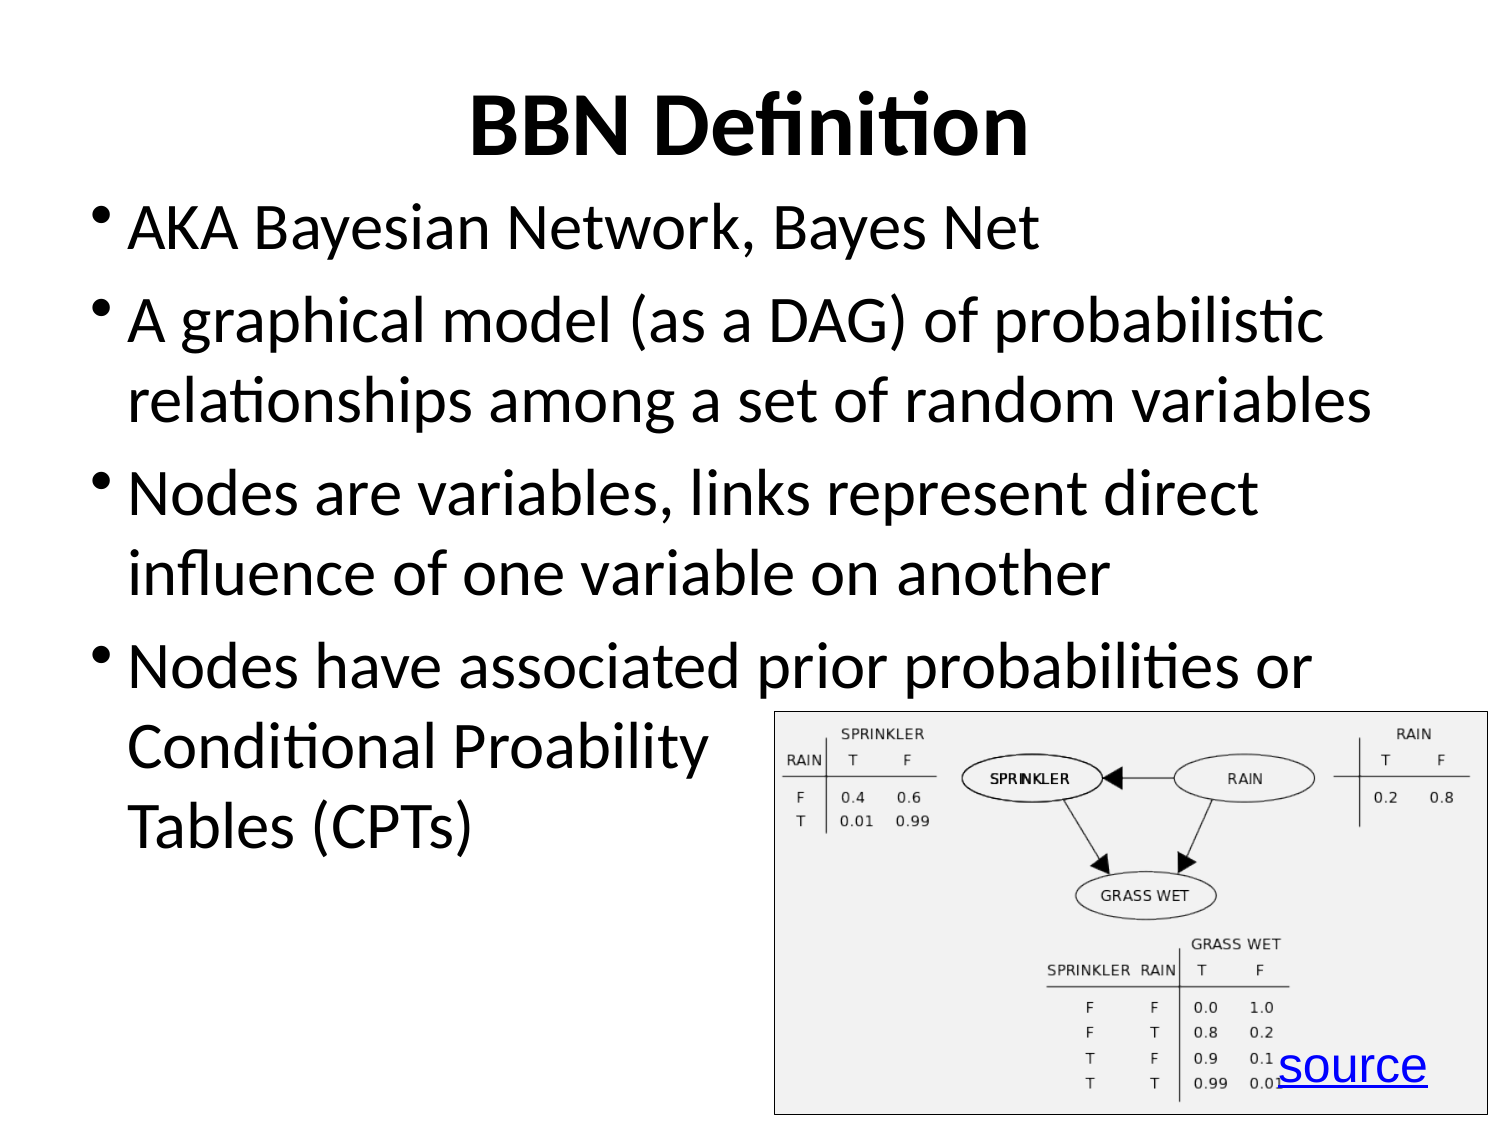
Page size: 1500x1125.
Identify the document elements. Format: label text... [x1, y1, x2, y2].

list AKA Bayesian Network, Bayes Net A graphical model (as a DAG) of probabilistic relationships among a set of random variables Nodes are variables, links represent direct influence of one variable on another Nodes have associated prior probabilities or Conditional Proability Tables (CPTs) [75, 174, 1425, 1013]
picture [774, 711, 1488, 1115]
title BBN Definition [75, 24, 1425, 174]
